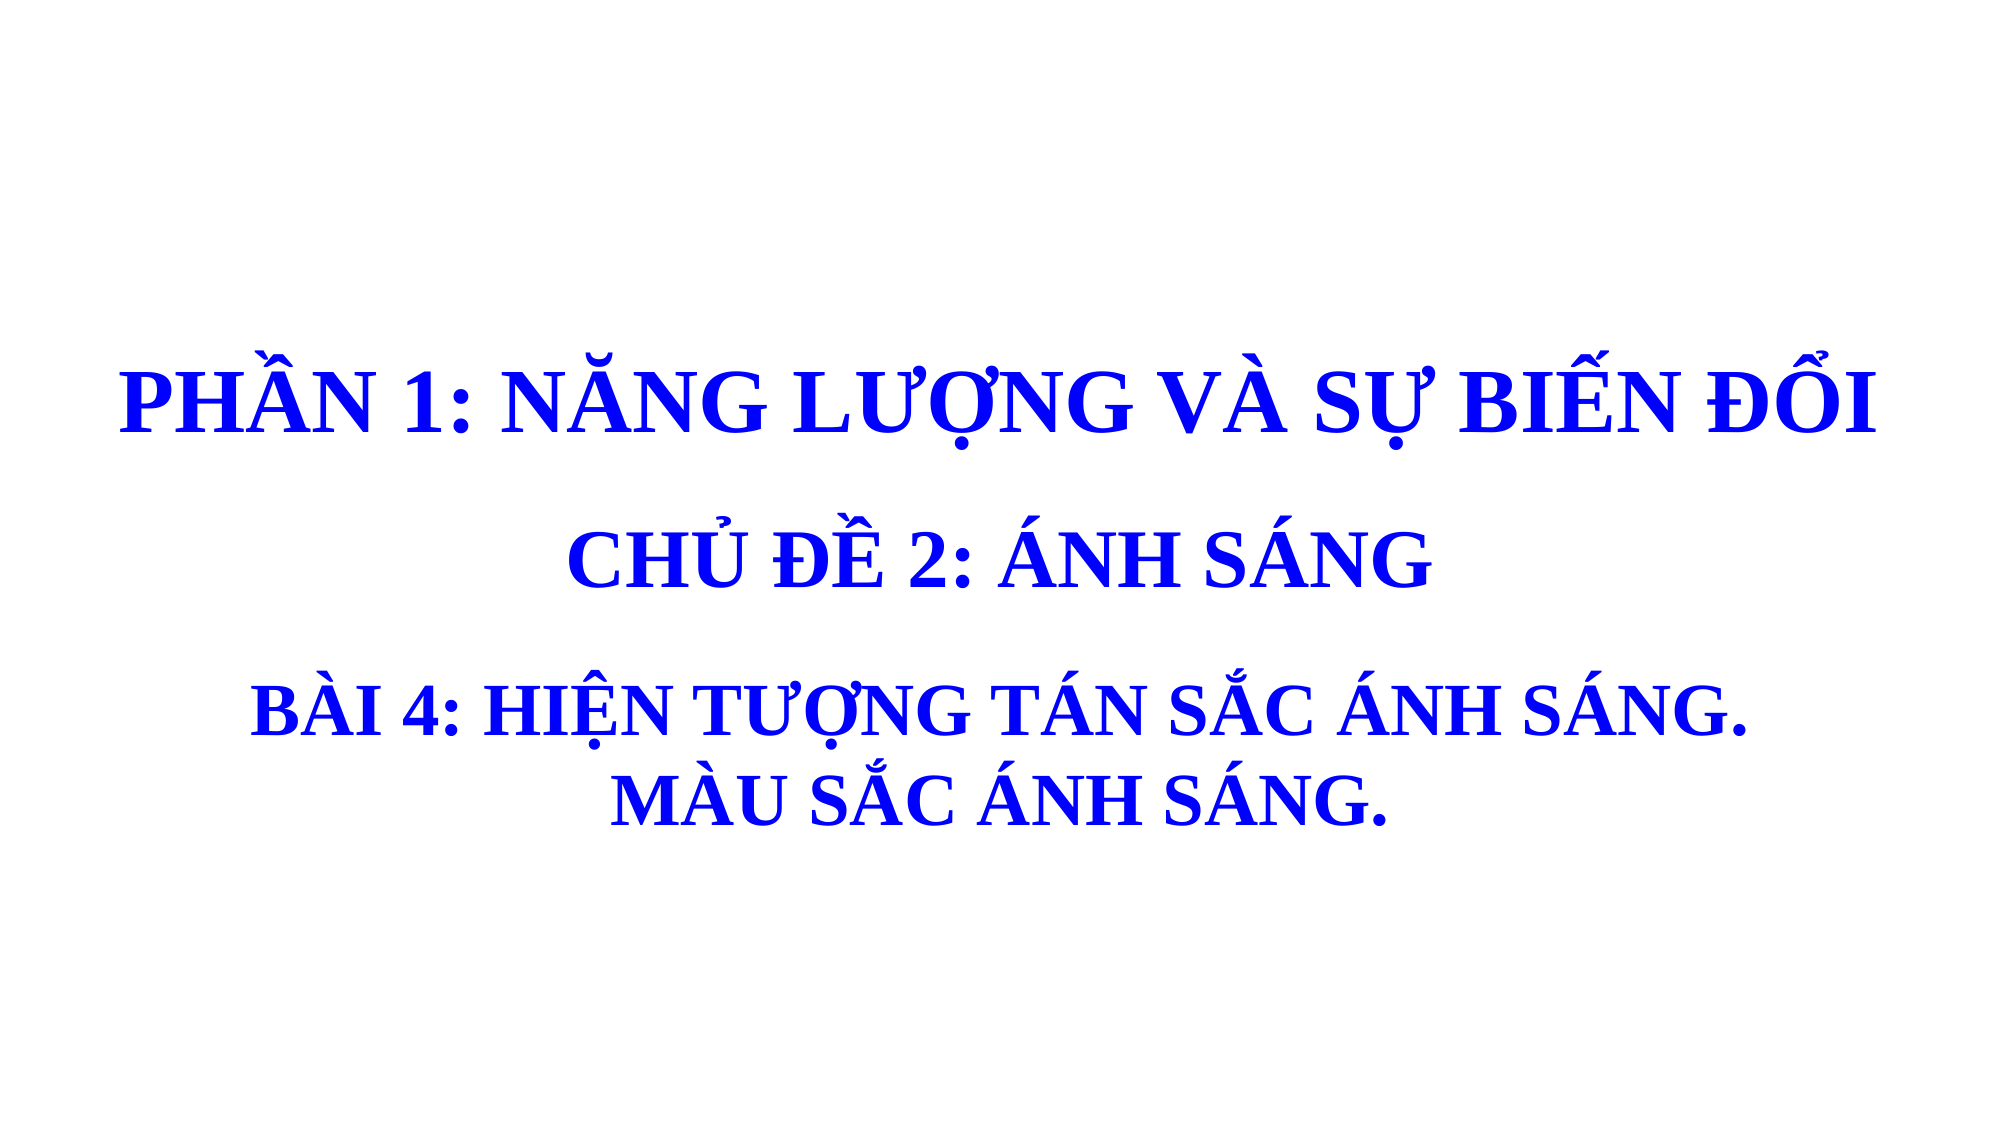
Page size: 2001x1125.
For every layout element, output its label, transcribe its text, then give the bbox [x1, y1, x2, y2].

text_box PHẦN 1: NĂNG LƯỢNG VÀ SỰ BIẾN ĐỔI [0, 333, 2000, 459]
text_box CHỦ ĐỀ 2: ÁNH SÁNG [0, 496, 2000, 612]
text_box BÀI 4: HIỆN TƯỢNG TÁN SẮC ÁNH SÁNG. MÀU SẮC ÁNH SÁNG. [0, 652, 2000, 848]
